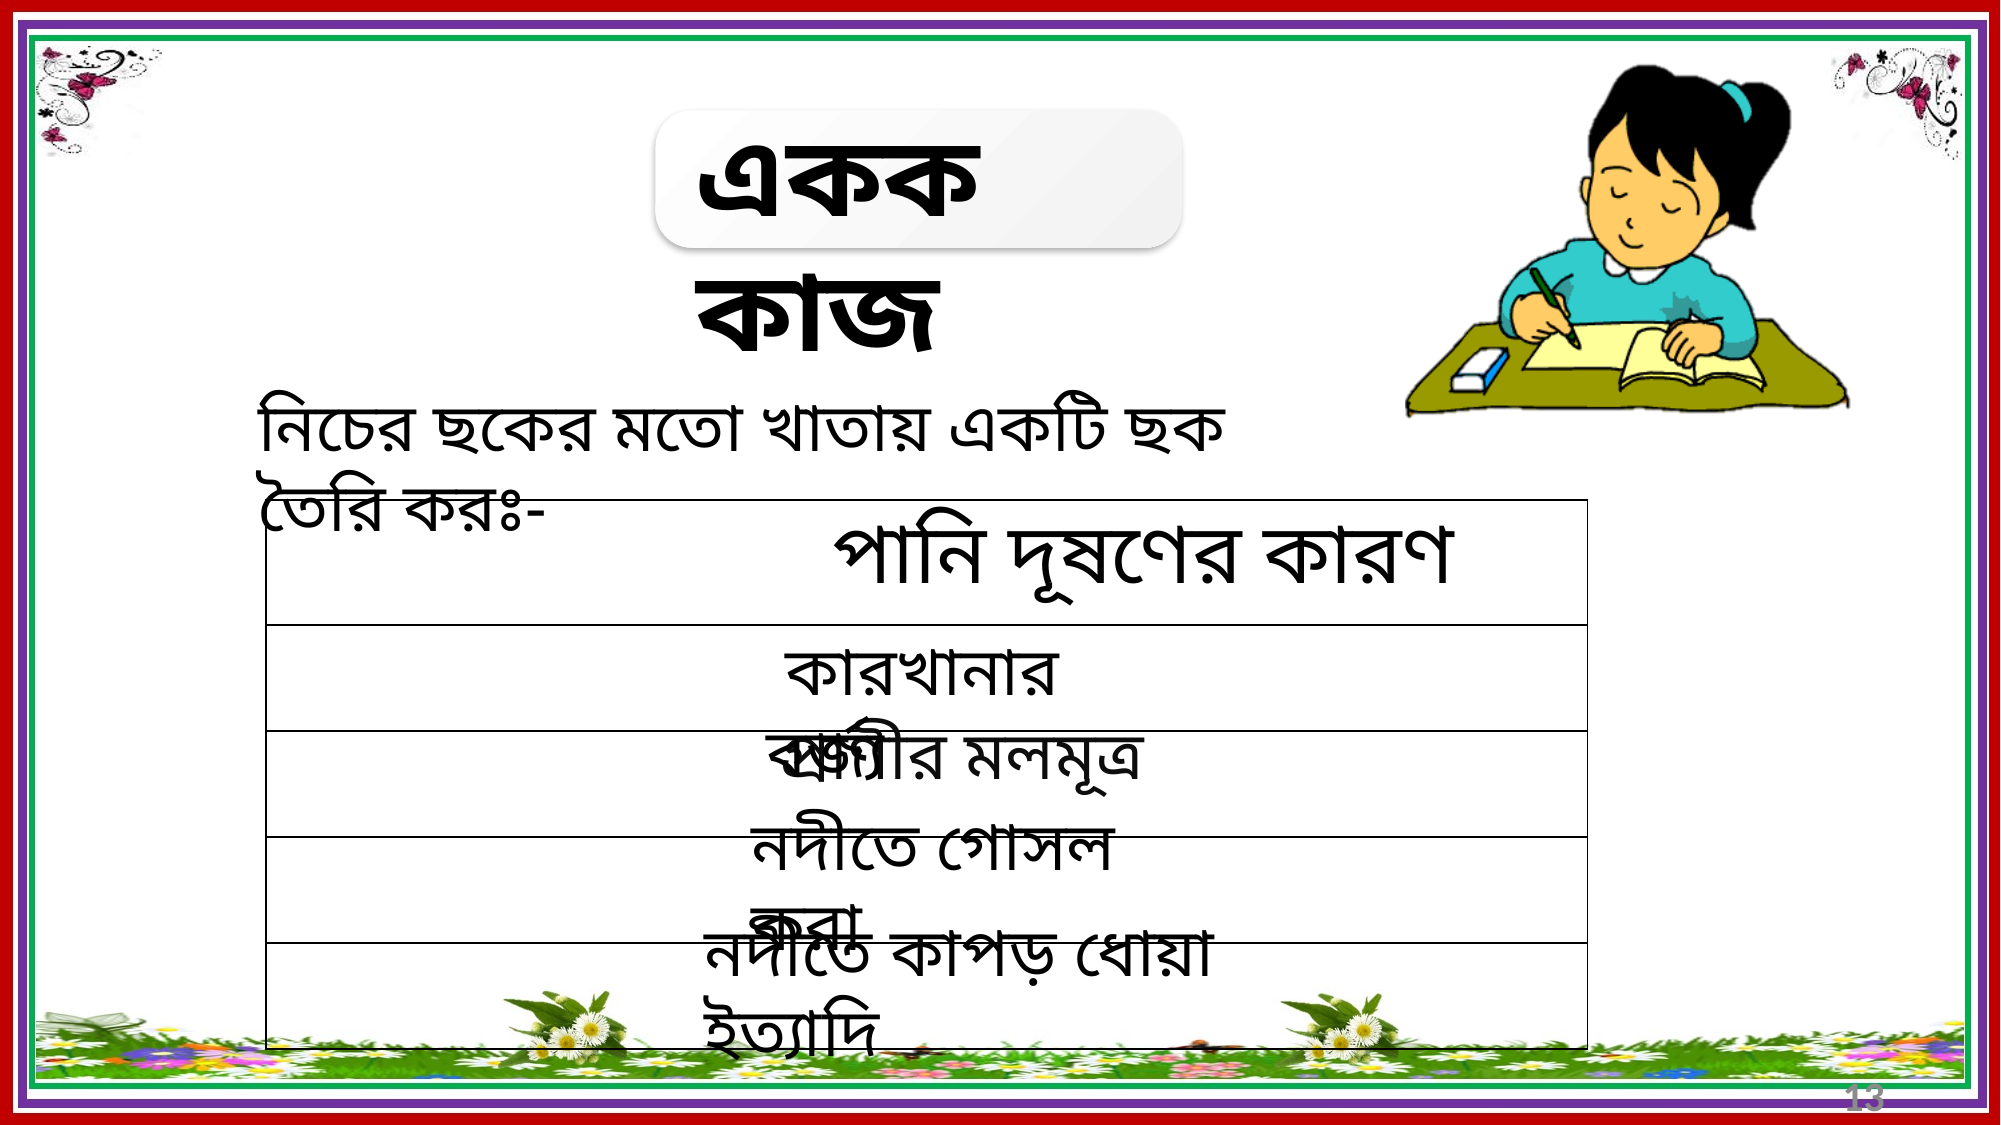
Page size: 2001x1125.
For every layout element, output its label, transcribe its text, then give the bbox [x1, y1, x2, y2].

table_cell [1253, 838, 1587, 942]
table_header পানি দূষণের কারণ [267, 501, 1587, 624]
table_cell [267, 838, 736, 942]
table_cell [1145, 626, 1587, 730]
table_cell [267, 944, 689, 1048]
text_box নিচের ছকের মতো খাতায় একটি ছক তৈরি করঃ- [243, 377, 1373, 553]
table_cell [267, 732, 745, 836]
table_cell [1310, 944, 1587, 1048]
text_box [655, 96, 1183, 249]
table_cell [267, 626, 751, 730]
text_box কারখানার বর্জ্য [751, 613, 1145, 798]
text_box নদীতে গোসল করা [736, 796, 1253, 972]
text_box নদীতে কাপড় ধোয়া ইত্যাদি [689, 901, 1310, 1077]
picture [0, 0, 2001, 1125]
text_box প্রাণীর মলমূত্র [745, 697, 1305, 803]
slide_number 13 [1800, 1065, 1900, 1125]
table_cell [1253, 732, 1587, 836]
